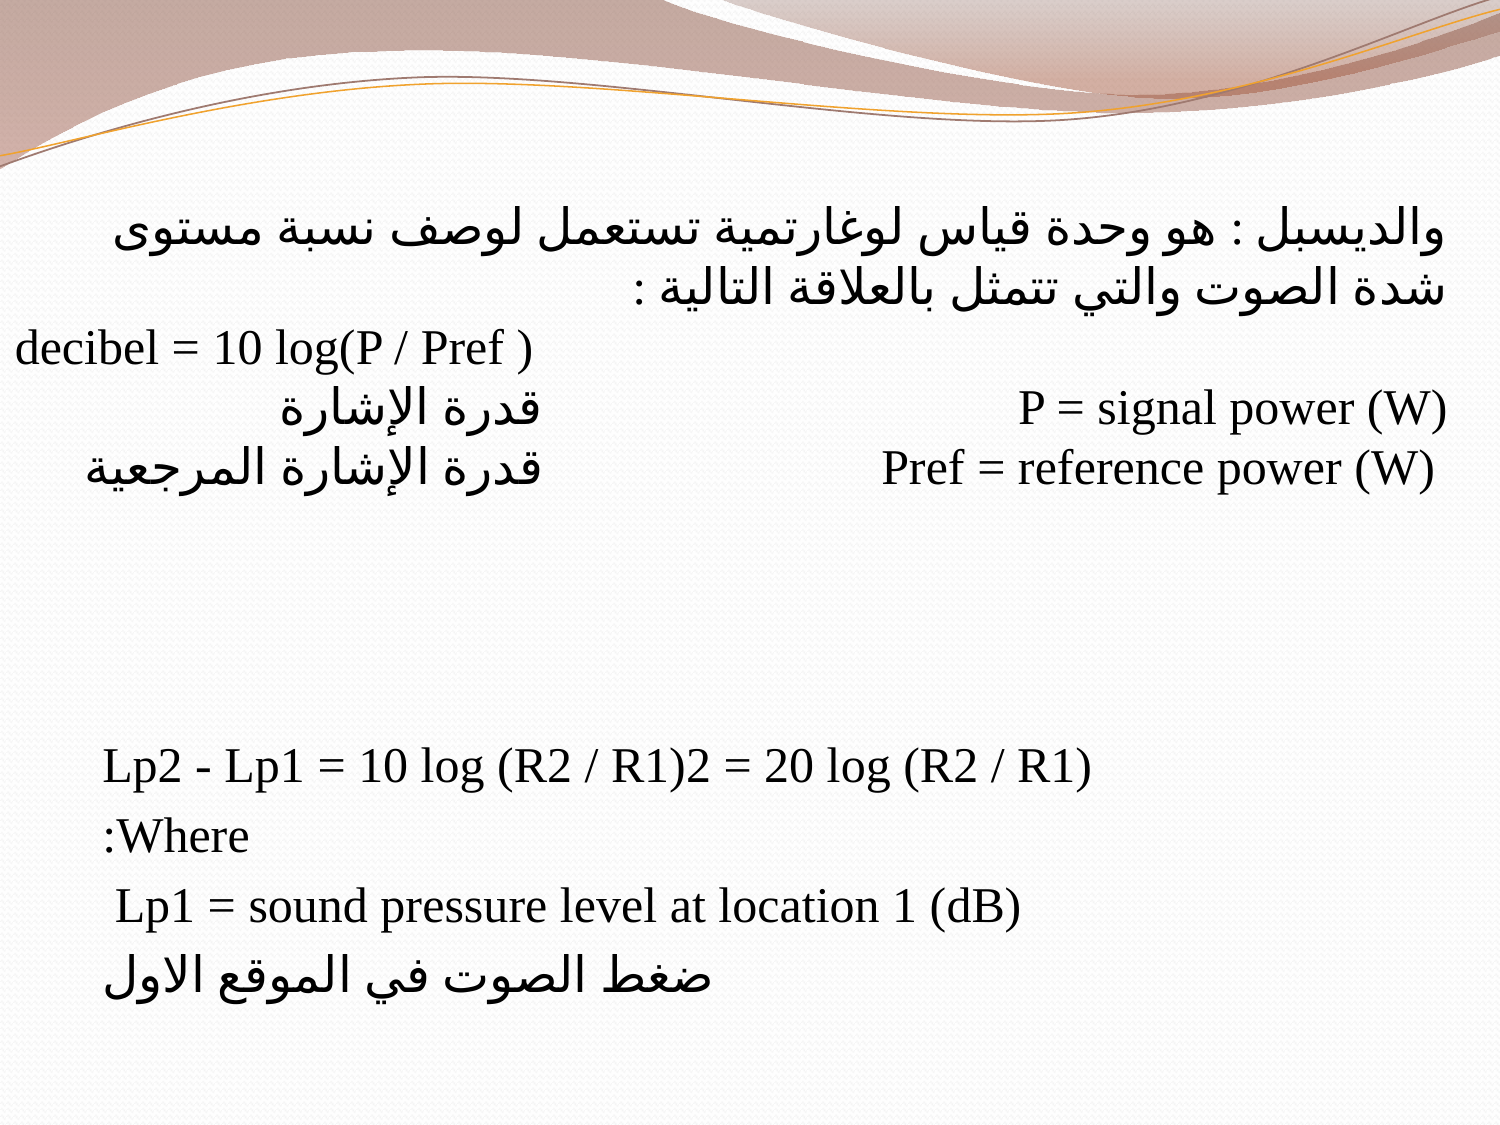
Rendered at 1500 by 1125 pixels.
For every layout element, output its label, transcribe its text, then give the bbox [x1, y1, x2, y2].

list Lp2 - Lp1 = 10 log (R2 / R1)2 = 20 log (R2 / R1) Where: Lp1 = sound pressure level at location 1 (dB) ضغط الصوت في الموقع الاول [87, 725, 1438, 1050]
text_box والديسبل : هو وحدة قياس لوغارتمية تستعمل لوصف نسبة مستوى شدة الصوت والتي تتمثل بالعلاقة التالية : decibel = 10 log(P / Pref ) P = signal power (W) قدرة الإشارة Pref = reference power (W) قدرة الإشارة المرجعية [0, 187, 1463, 563]
